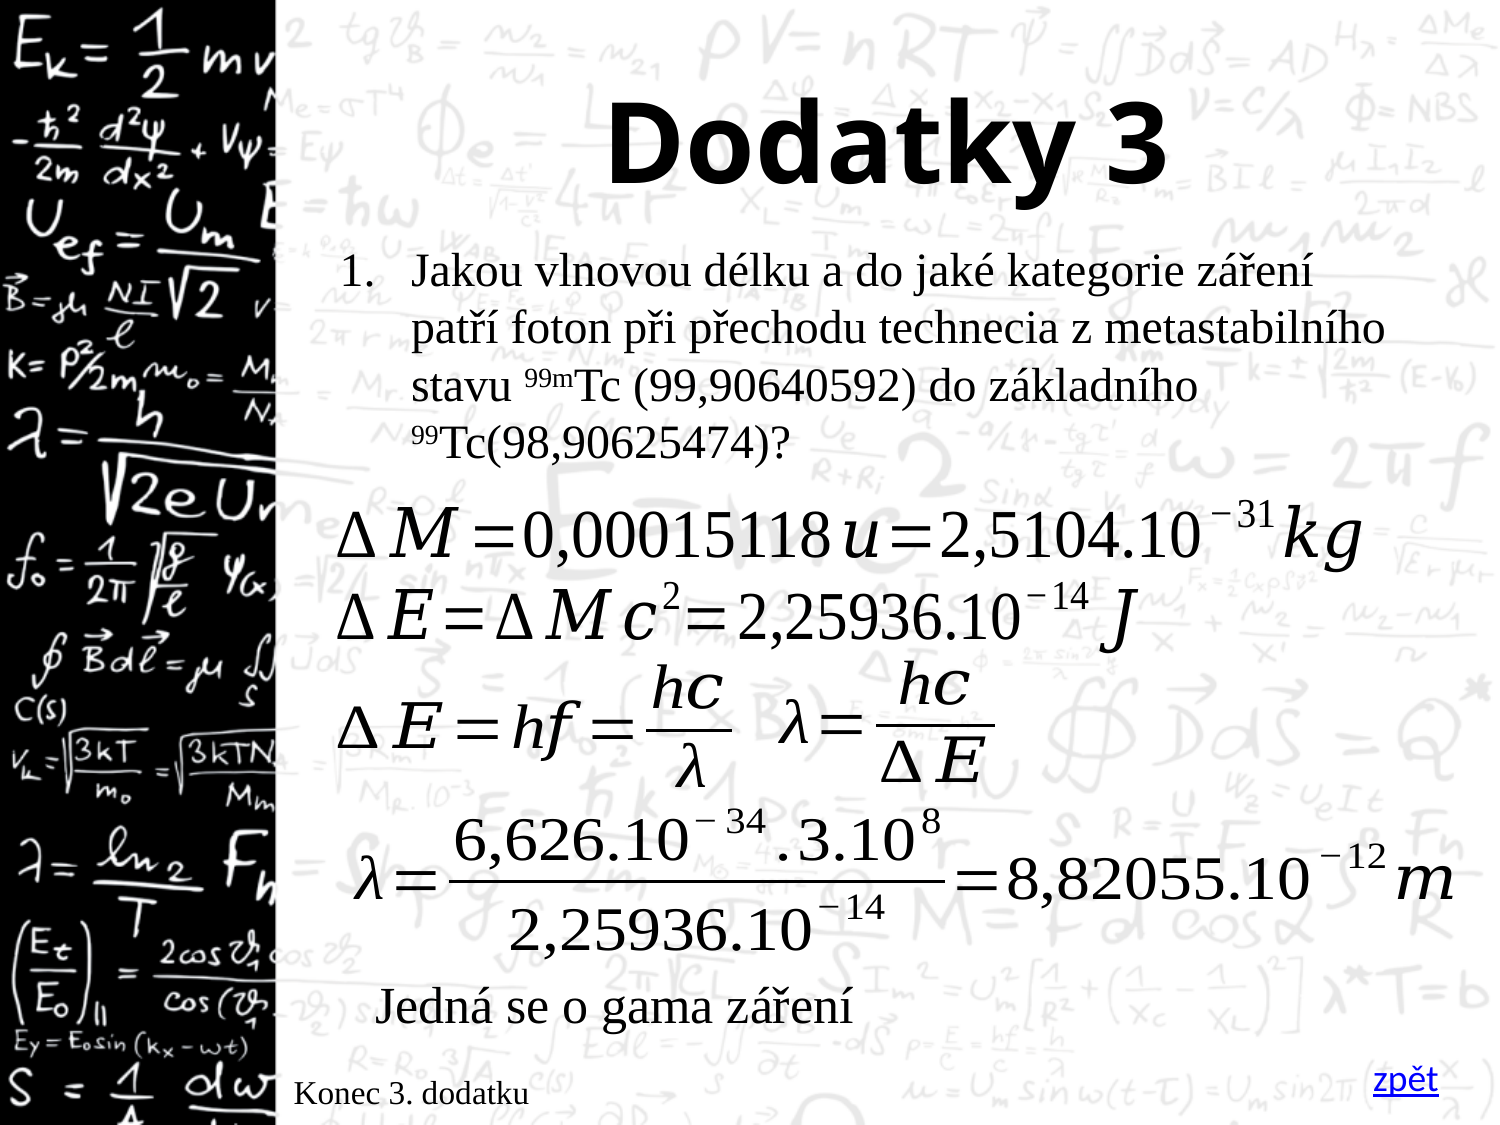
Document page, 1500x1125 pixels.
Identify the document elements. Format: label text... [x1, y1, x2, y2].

title Dodatky 3 [312, 45, 1461, 233]
text_box Konec 3. dodatku [278, 1064, 545, 1119]
text_box zpět [1358, 1046, 1465, 1107]
text_box Jedná se o gama záření [360, 964, 904, 1059]
text_box Jakou vlnovou délku a do jaké kategorie záření patří foton při přechodu technecia z metastabilního stavu 99mTc (99,90640592) do základního 99Tc(98,90625474)? [324, 230, 1412, 480]
picture [0, 0, 1500, 1125]
